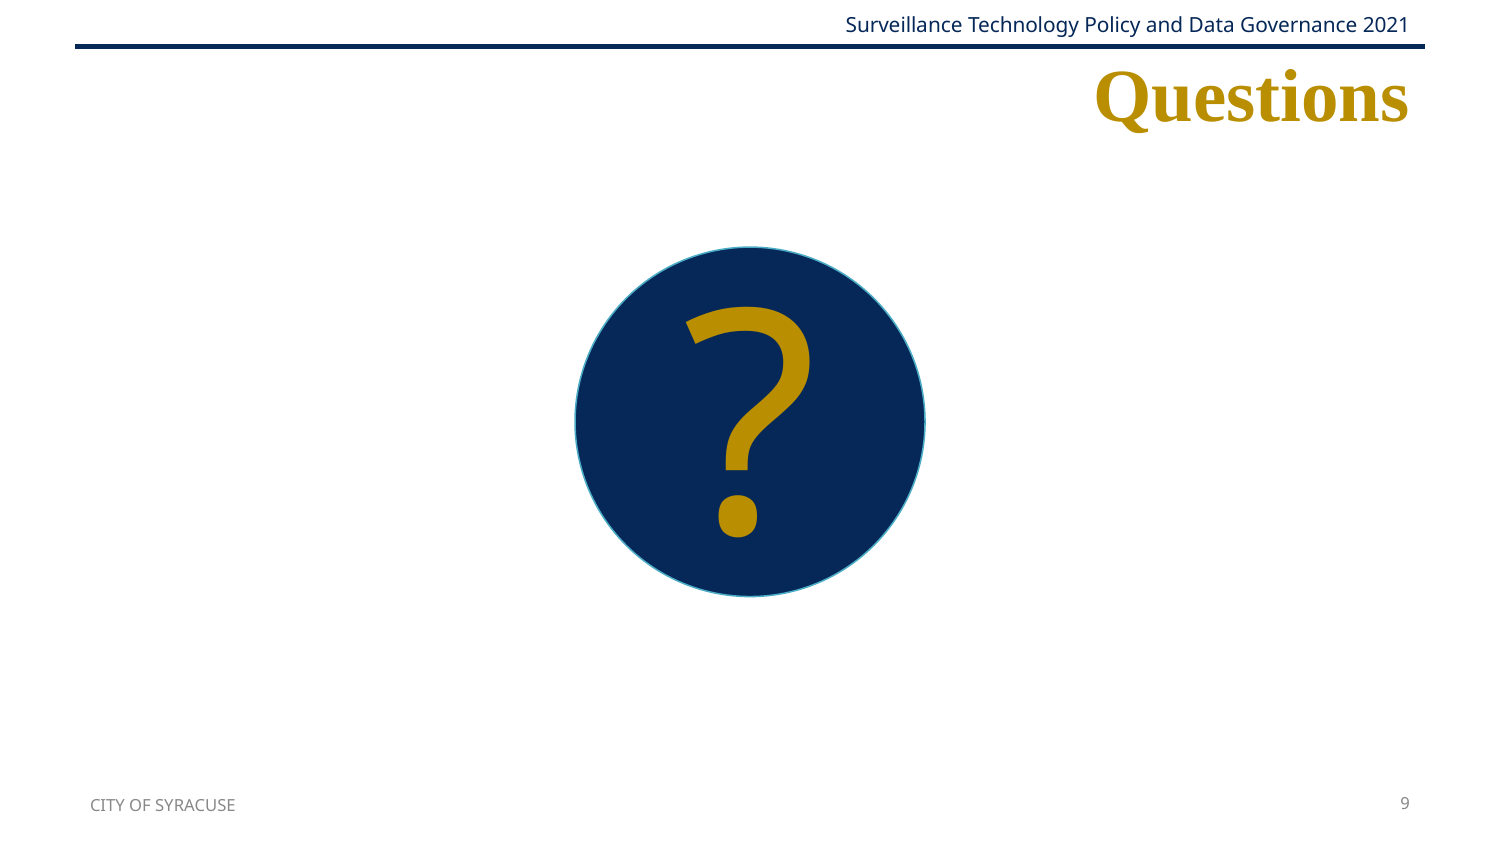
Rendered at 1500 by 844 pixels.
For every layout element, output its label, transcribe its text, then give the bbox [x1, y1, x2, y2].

text_box [575, 330, 601, 514]
text_box ? [601, 206, 899, 638]
title Questions [143, 43, 1425, 140]
text_box [899, 330, 926, 514]
slide_number CITY OF SYRACUSE [75, 782, 425, 827]
